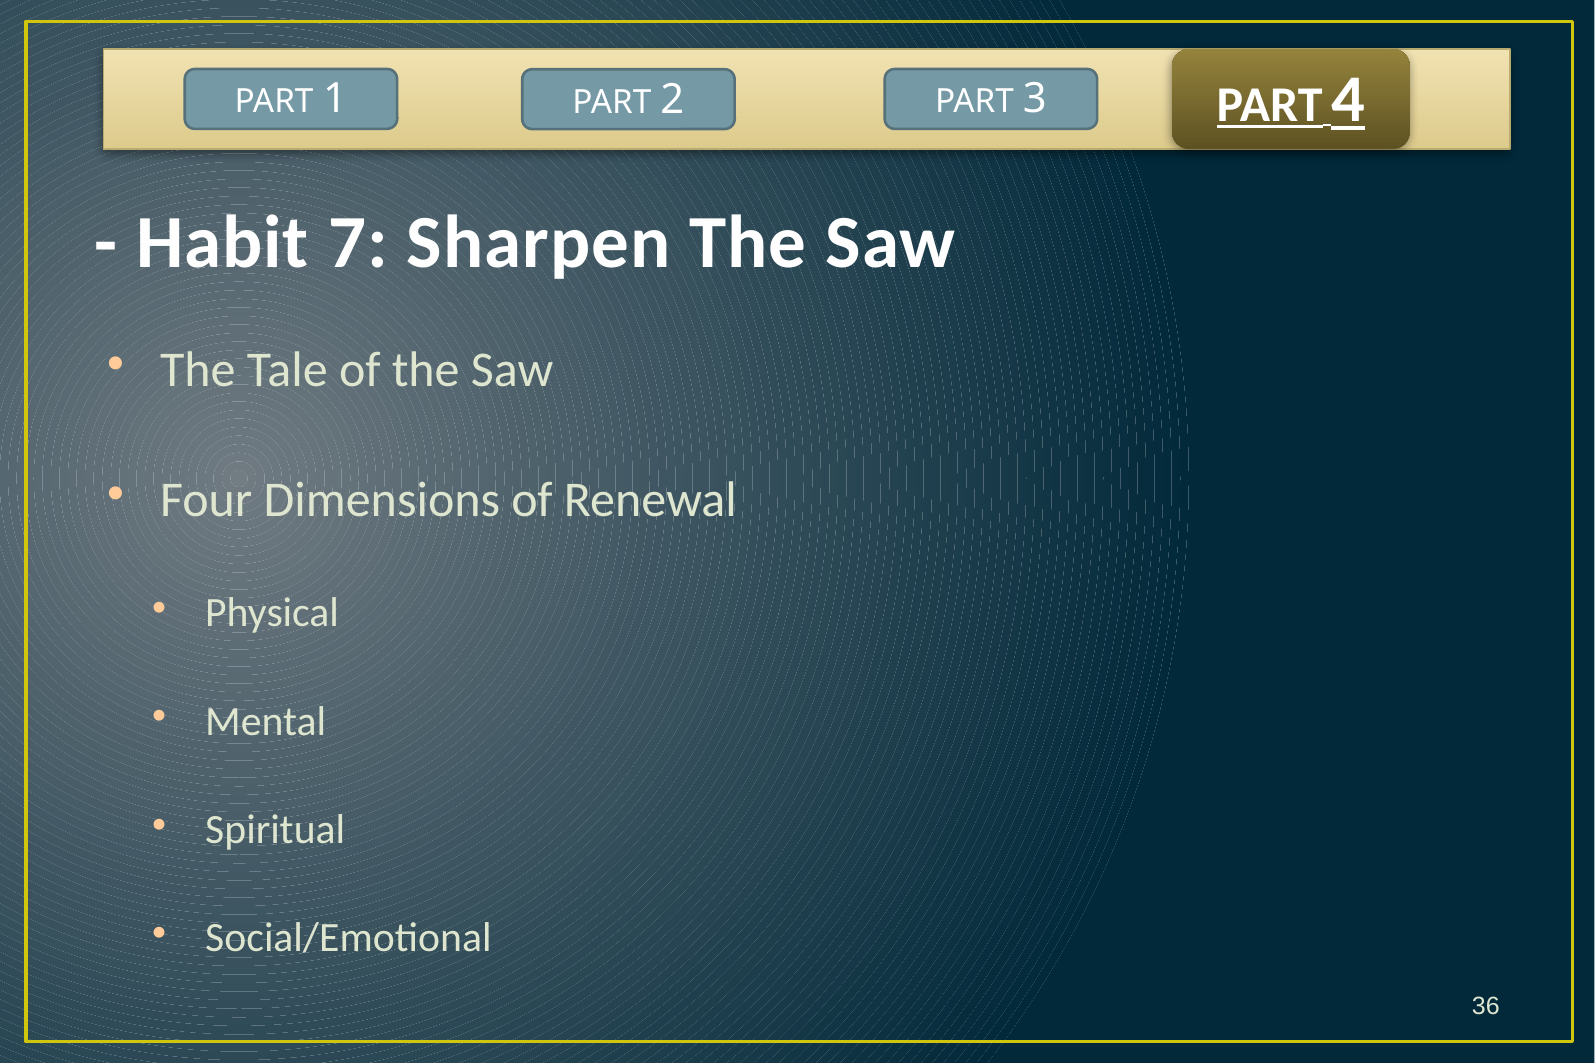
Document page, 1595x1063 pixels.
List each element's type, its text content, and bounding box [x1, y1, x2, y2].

text_box [1404, 48, 1511, 150]
slide_number 36 [1142, 978, 1515, 1035]
text_box PART 4 [1172, 49, 1410, 150]
text_box [103, 48, 1176, 150]
text_box The Tale of the Saw Four Dimensions of Renewal Physical Mental Spiritual Social/Emotional [74, 268, 1510, 1063]
text_box PART 1 [183, 67, 399, 131]
text_box - Habit 7: Sharpen The Saw [79, 193, 1515, 372]
text_box PART 3 [883, 67, 1099, 131]
text_box PART 2 [520, 67, 737, 131]
